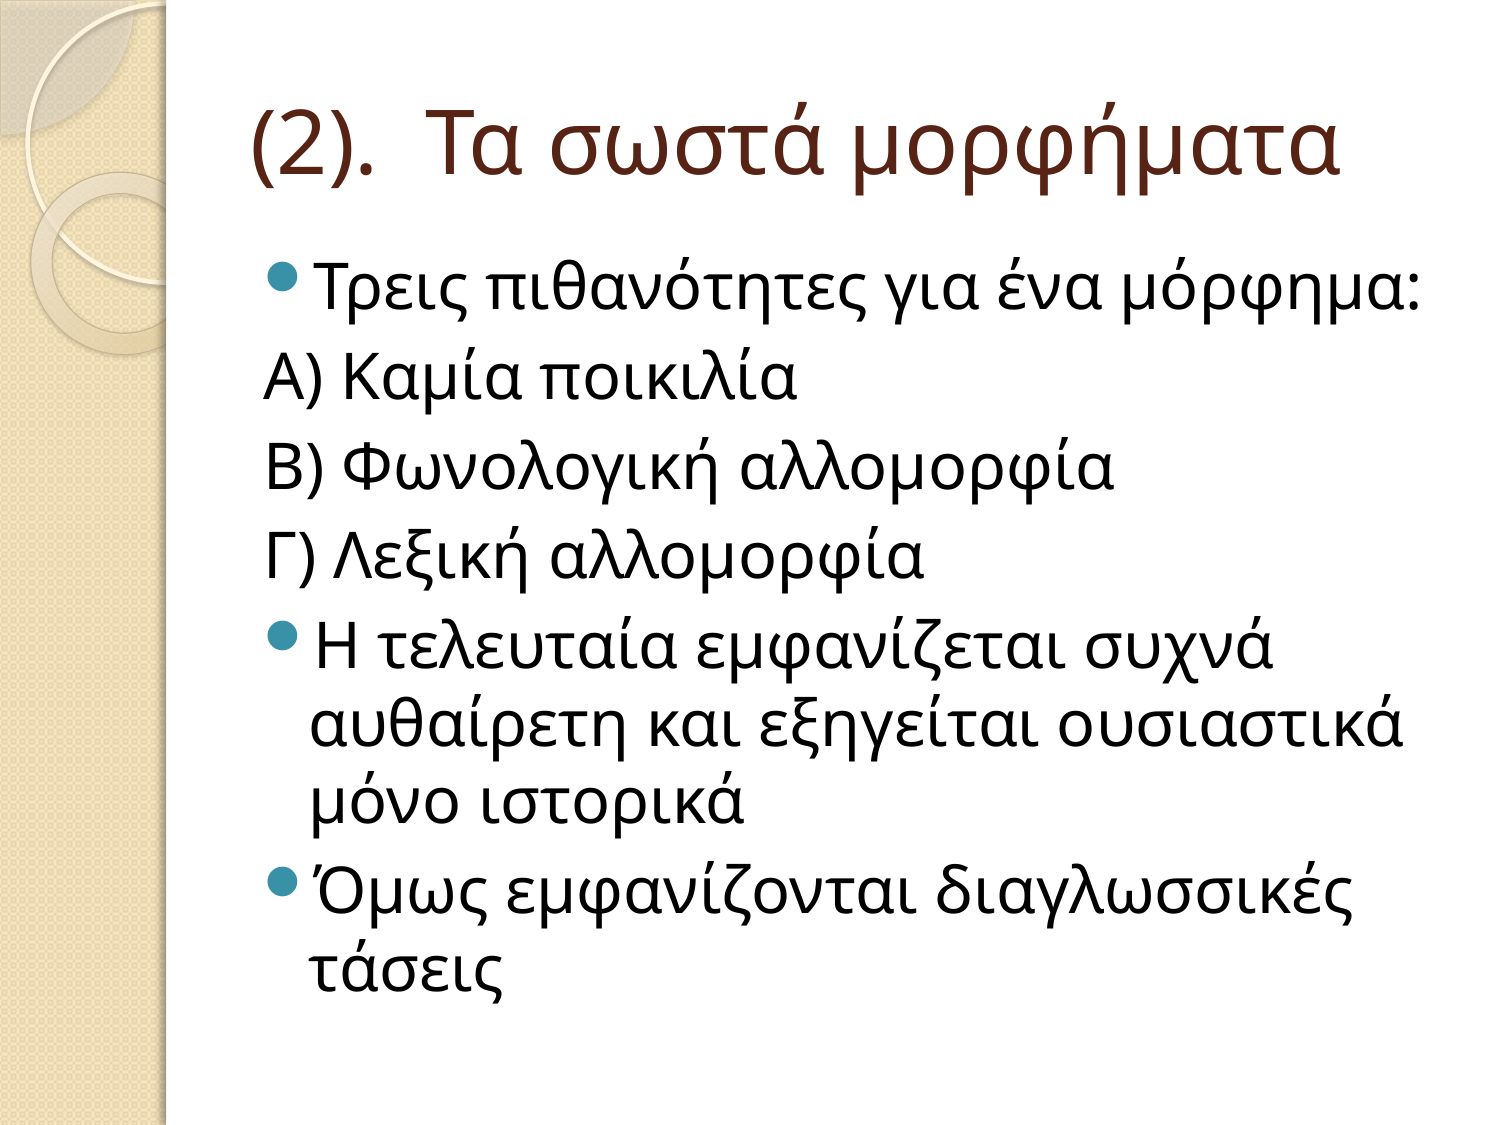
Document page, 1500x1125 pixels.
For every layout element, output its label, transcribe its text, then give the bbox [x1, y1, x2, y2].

list Τρεις πιθανότητες για ένα μόρφημα: Α) Καμία ποικιλία Β) Φωνολογική αλλομορφία Γ) Λεξική αλλομορφία Η τελευταία εμφανίζεται συχνά αυθαίρετη και εξηγείται ουσιαστικά μόνο ιστορικά Όμως εμφανίζονται διαγλωσσικές τάσεις [235, 237, 1466, 1025]
title (2). Τα σωστά μορφήματα [235, 45, 1466, 233]
